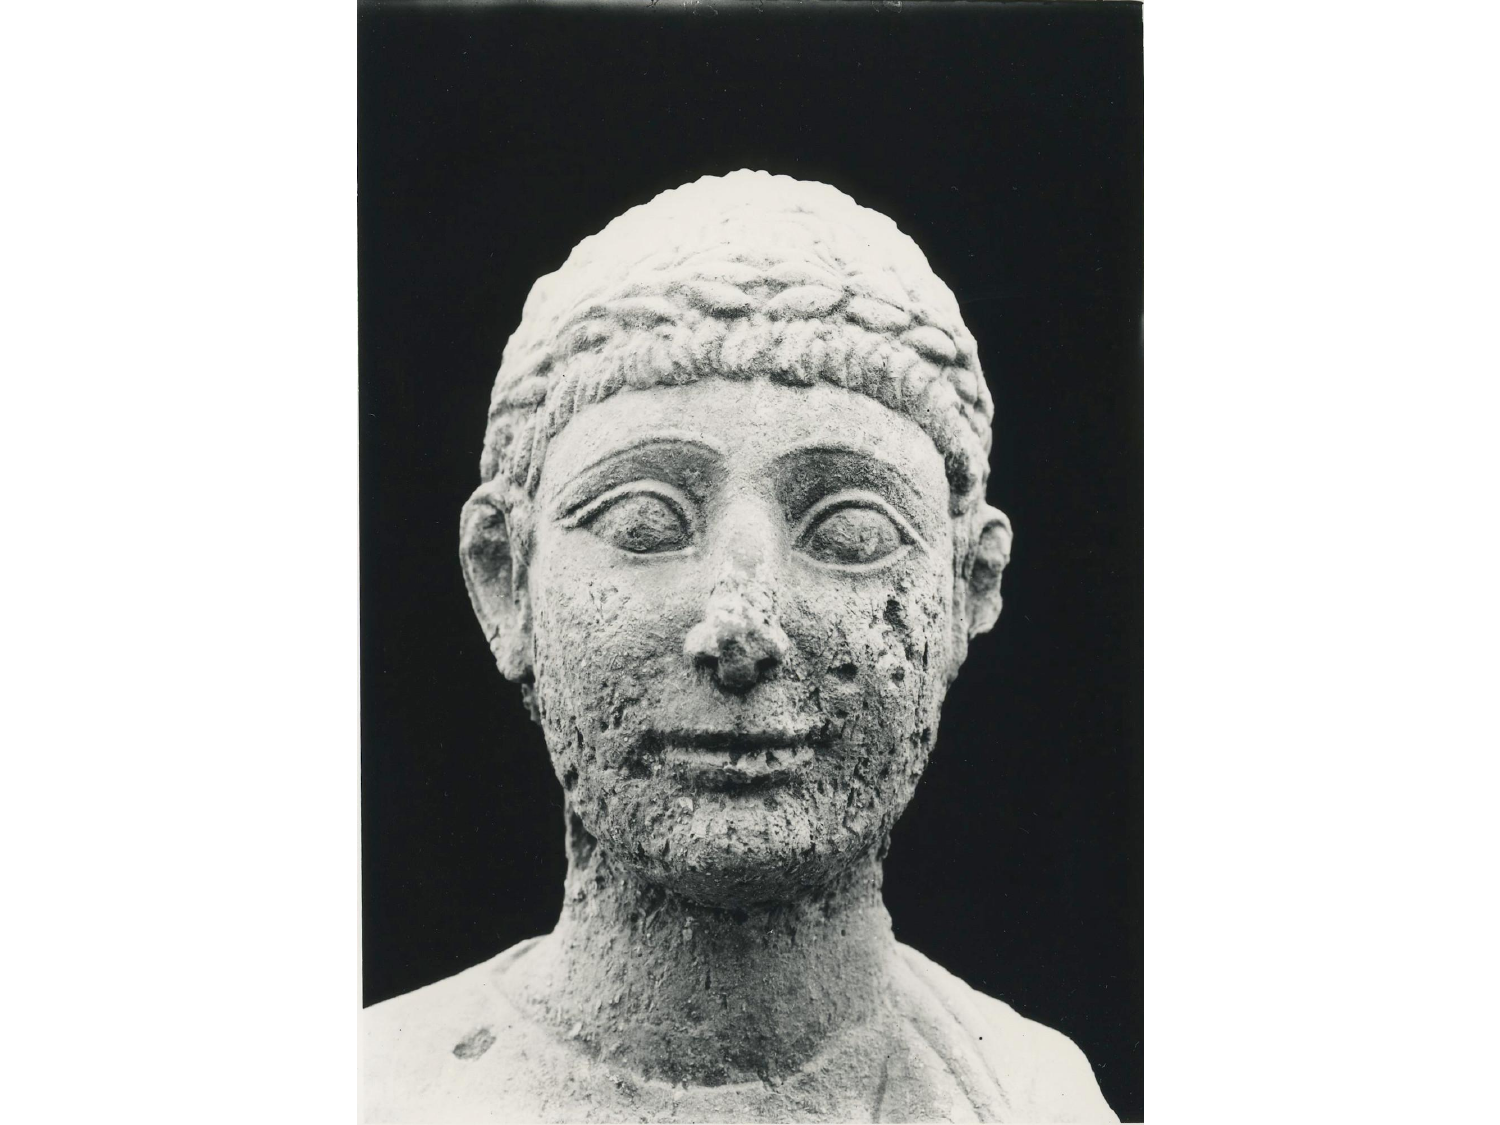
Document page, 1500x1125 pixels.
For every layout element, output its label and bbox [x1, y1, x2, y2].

picture [356, 0, 1144, 1125]
